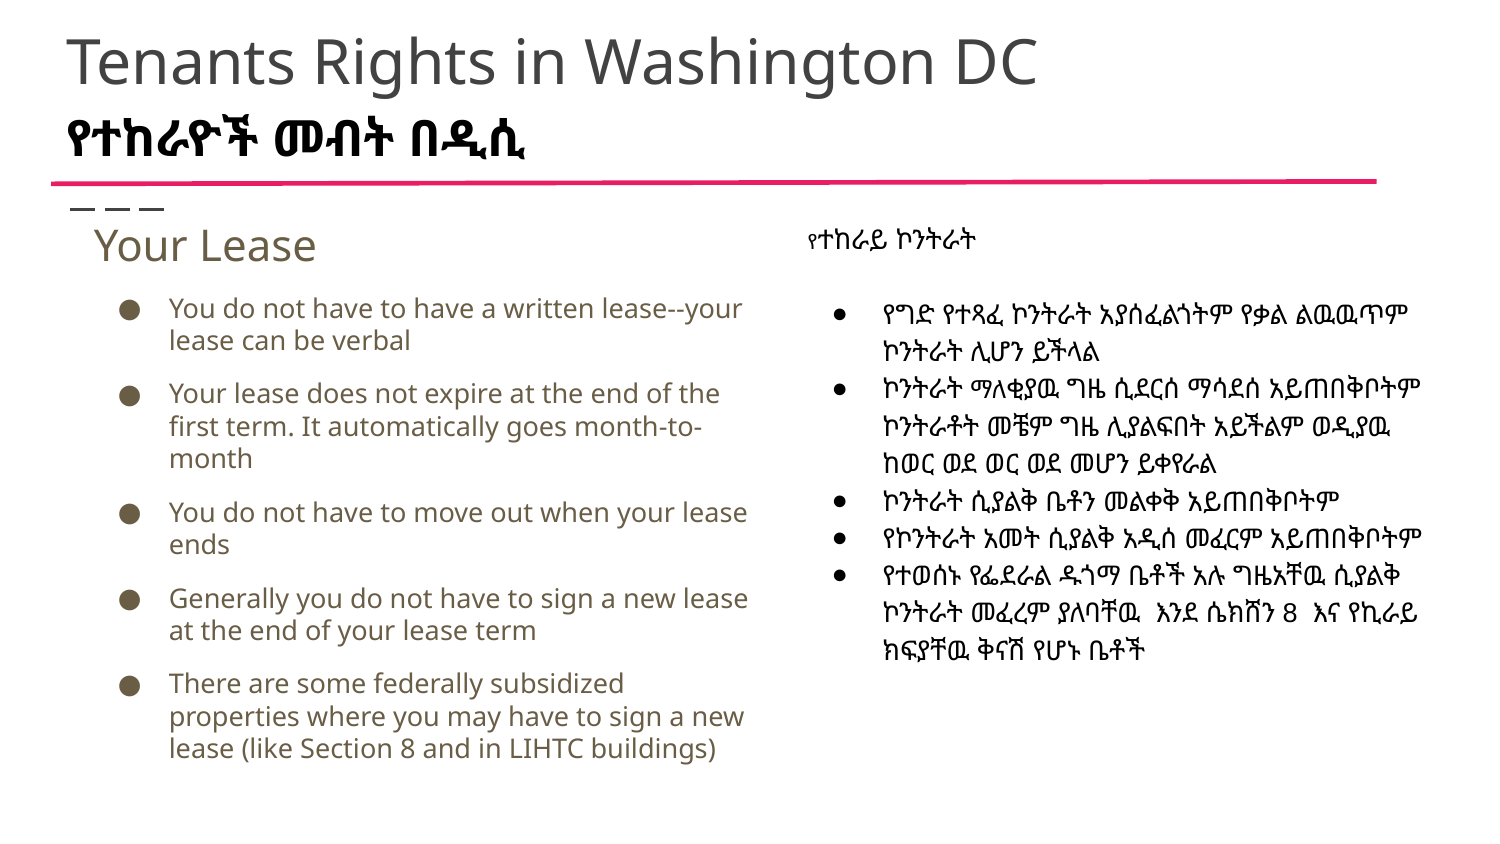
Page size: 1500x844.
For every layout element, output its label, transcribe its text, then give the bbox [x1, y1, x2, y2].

text_box Your Lease You do not have to have a written lease--your lease can be verbal Your lease does not expire at the end of the first term. It automatically goes month-to-month You do not have to move out when your lease ends Generally you do not have to sign a new lease at the end of your lease term There are some federally subsidized properties where you may have to sign a new lease (like Section 8 and in LIHTC buildings) [78, 202, 776, 770]
title Tenants Rights in Washington DC የተከራዮች መብት በዲሲ [51, 16, 1449, 182]
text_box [50, 181, 1377, 185]
list የተከራይ ኮንትራት የግድ የተጻፈ ኮንትራት አያሰፈልጎትም የቃል ልዉዉጥም ኮንትራት ሊሆን ይችላል ኮንትራት ማለቂያዉ ግዜ ሲደርሰ ማሳደሰ አይጠበቅቦትም ኮንትራቶት መቼም ግዜ ሊያልፍበት አይችልም ወዲያዉ ከወር ወደ ወር ወደ መሆን ይቀየራል ኮንትራት ሲያልቅ ቤቶን መልቀቅ አይጠበቅቦትም የኮንትራት አመት ሲያልቅ አዲሰ መፈርም አይጠበቅቦትም የተወሰኑ የፌደራል ዱጎማ ቤቶች አሉ ግዜአቸዉ ሲያልቅ ኮንትራት መፈረም ያለባቸዉ እንደ ሴክሸን 8 እና የኪራይ ክፍያቸዉ ቅናሽ የሆኑ ቤቶች [792, 202, 1449, 800]
list [51, 227, 748, 762]
